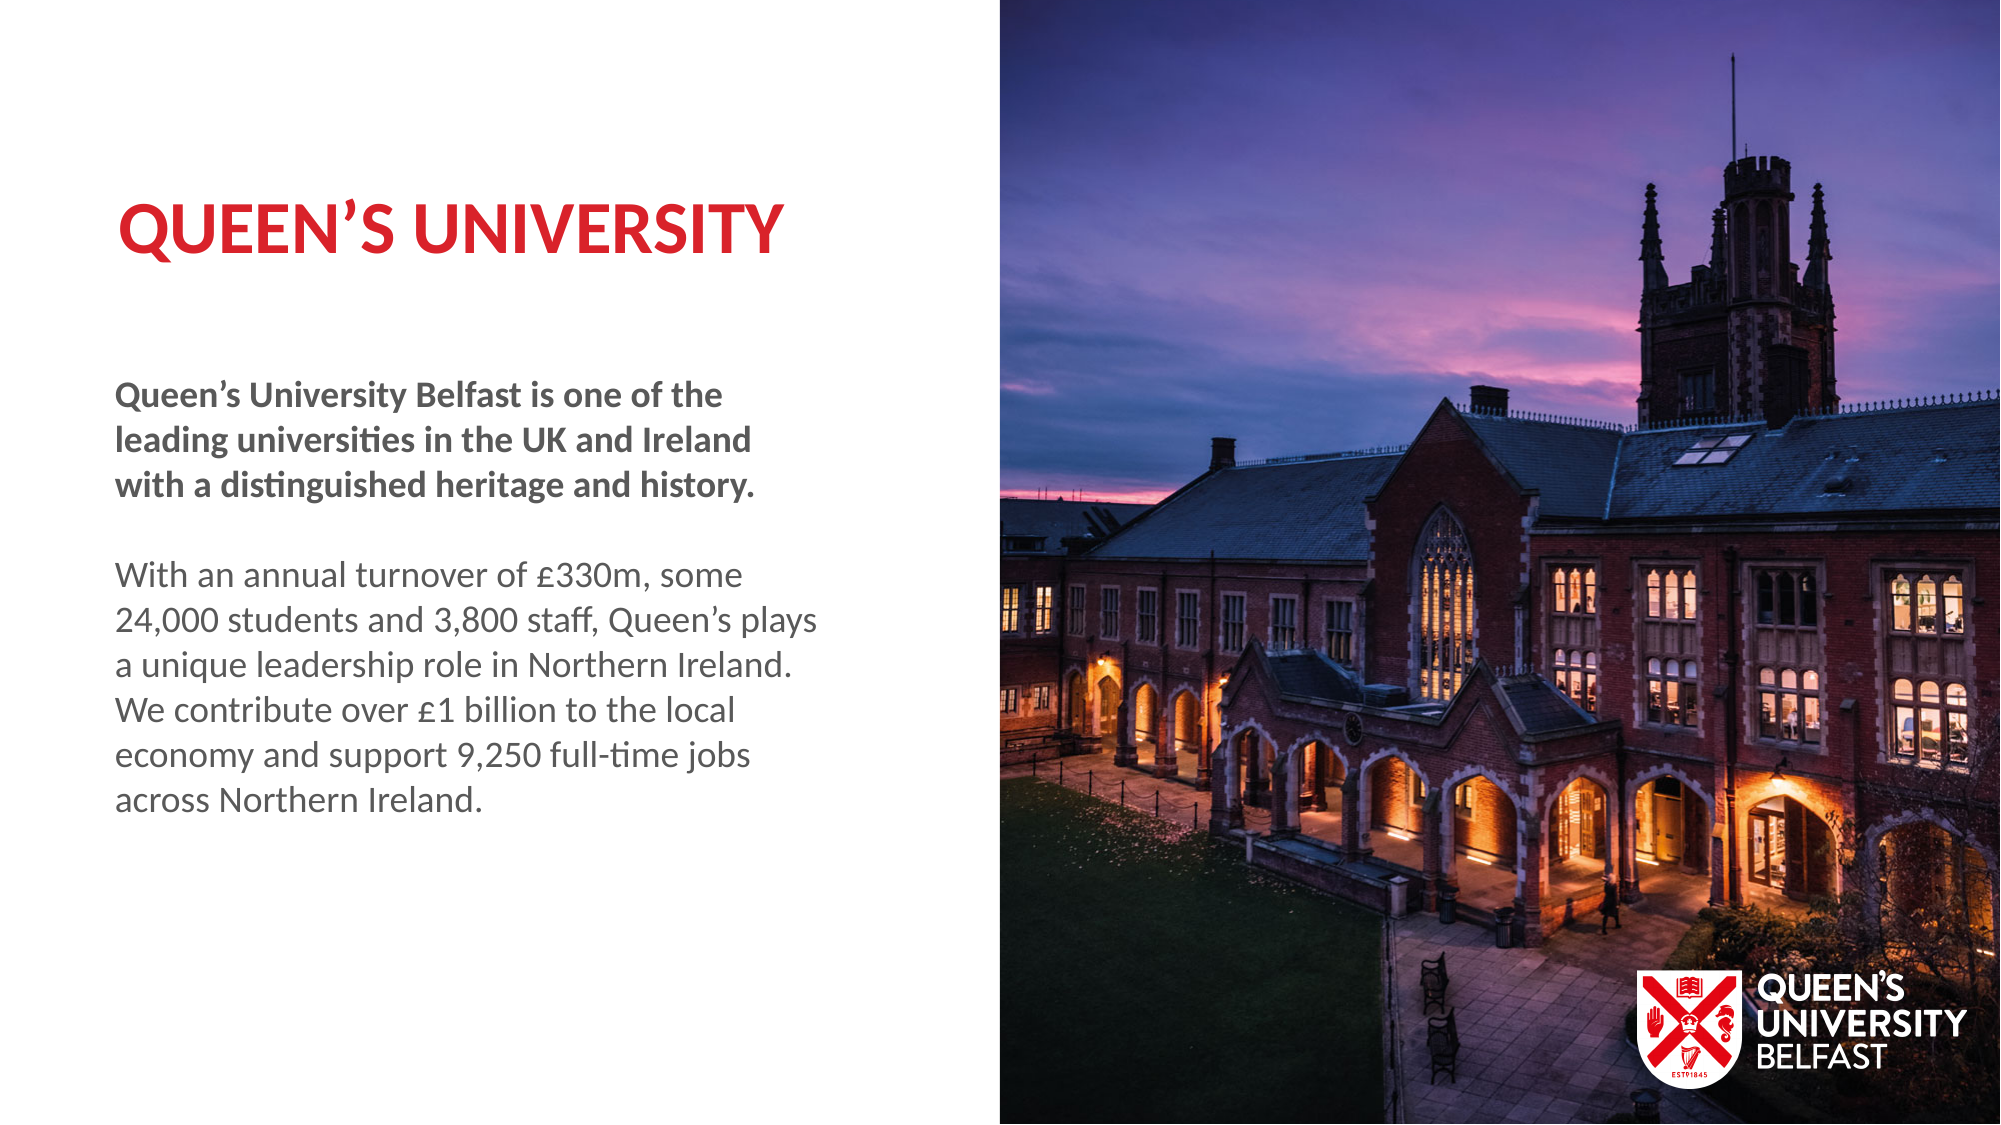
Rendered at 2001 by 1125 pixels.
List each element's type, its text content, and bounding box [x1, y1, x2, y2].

picture [999, 0, 2000, 1124]
text_box QUEEN’S UNIVERSITY [103, 190, 801, 276]
text_box Queen’s University Belfast is one of the leading universities in the UK and Ireland with a distinguished heritage and history. With an annual turnover of £330m, some 24,000 students and 3,800 staff, Queen’s plays a unique leadership role in Northern Ireland. We contribute over £1 billion to the local economy and support 9,250 full-time jobs across Northern Ireland. [99, 362, 834, 873]
